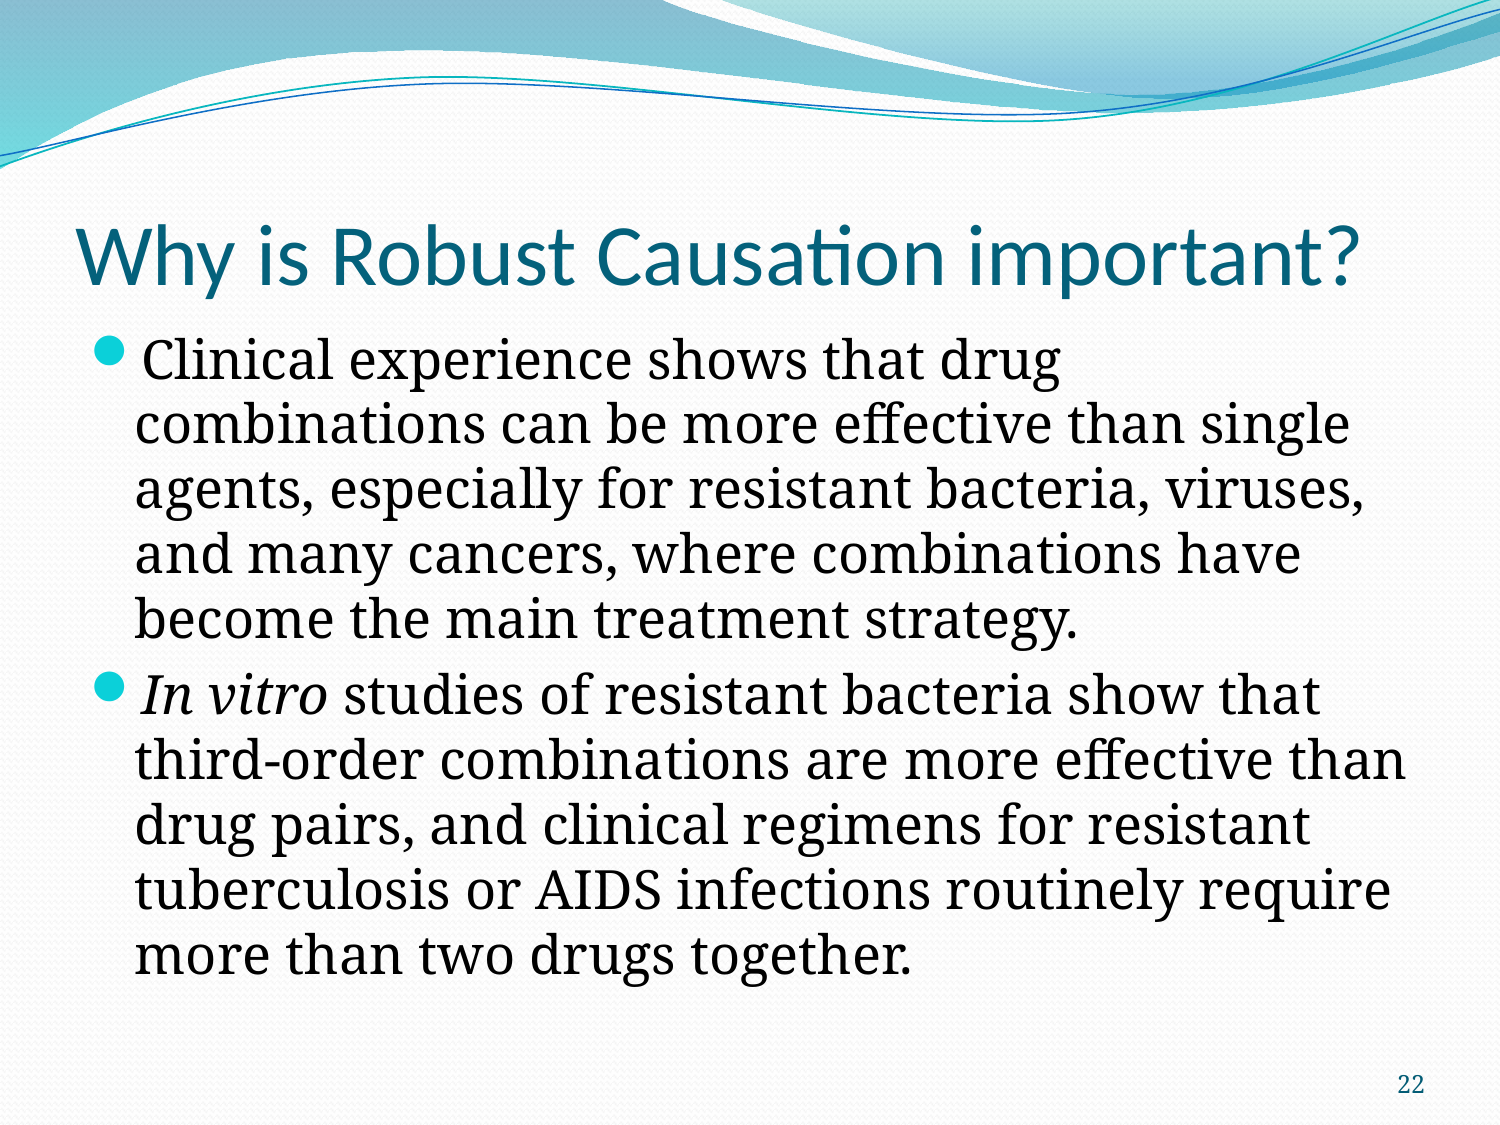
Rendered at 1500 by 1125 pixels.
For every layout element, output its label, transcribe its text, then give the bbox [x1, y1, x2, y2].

title Why is Robust Causation important? [74, 115, 1426, 304]
slide_number 22 [1299, 1042, 1425, 1103]
list Clinical experience shows that drug combinations can be more effective than single agents, especially for resistant bacteria, viruses, and many cancers, where combinations have become the main treatment strategy. In vitro studies of resistant bacteria show that third-order combinations are more effective than drug pairs, and clinical regimens for resistant tuberculosis or AIDS infections routinely require more than two drugs together. [74, 317, 1426, 1038]
